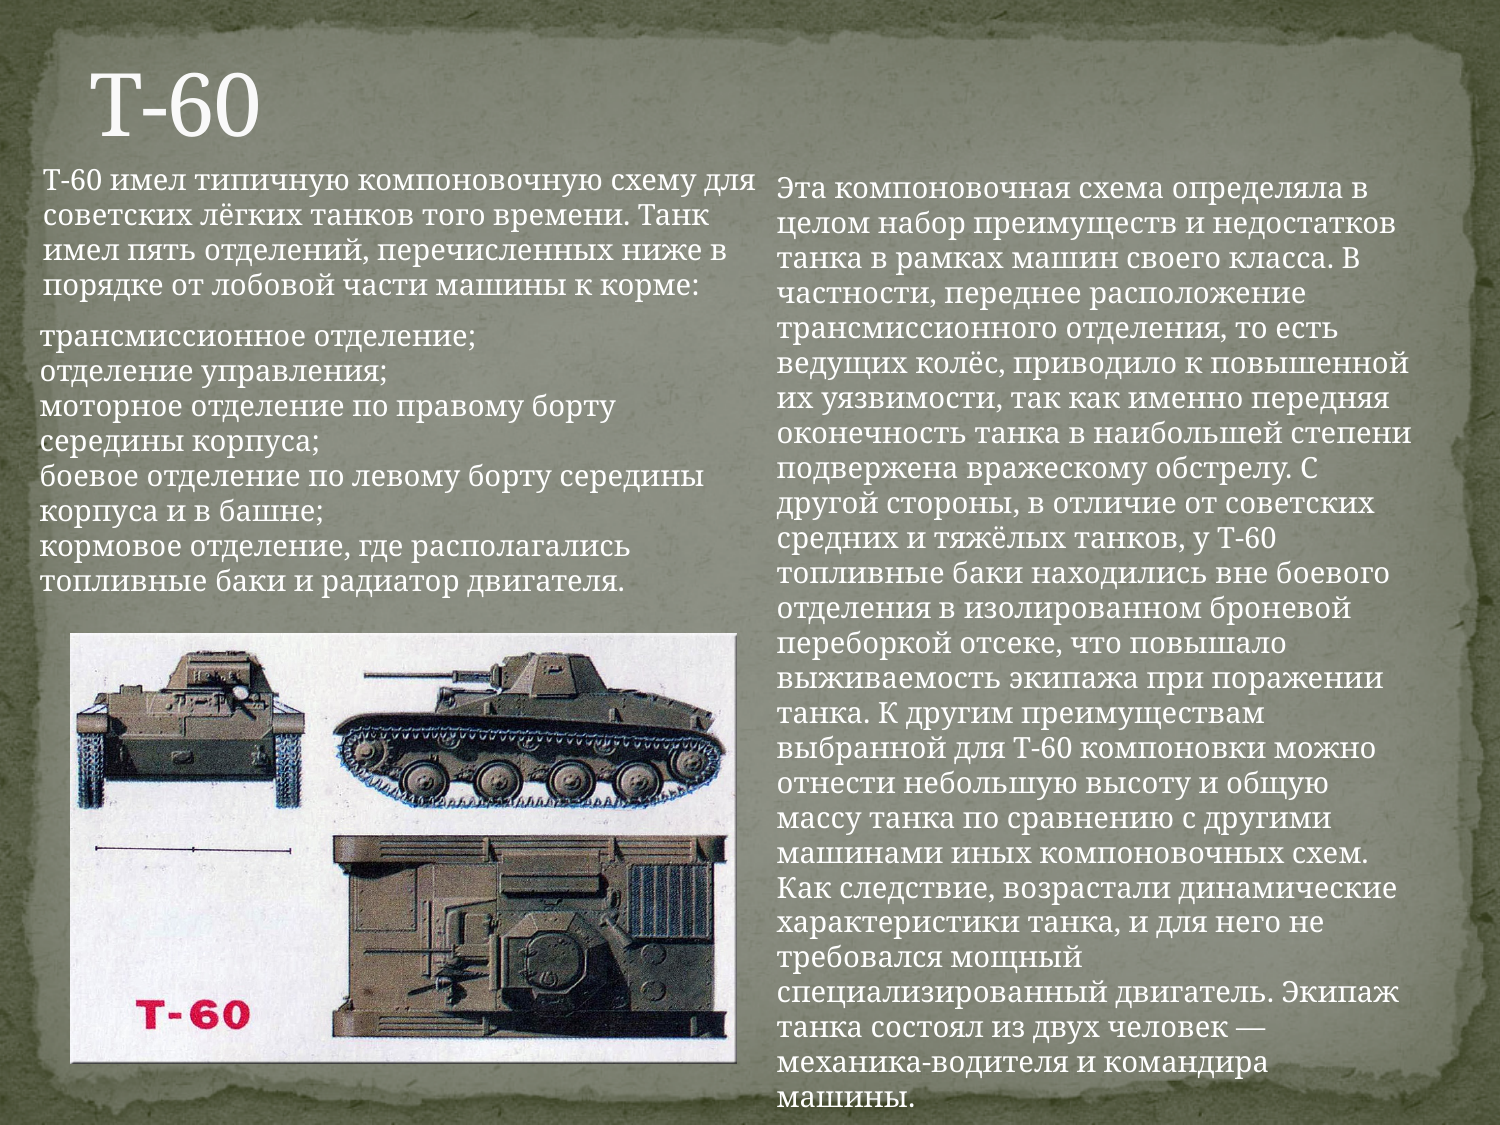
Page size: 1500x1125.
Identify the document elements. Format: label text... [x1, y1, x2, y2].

text_box Т-60 имел типичную компоновочную схему для советских лёгких танков того времени. Танк имел пять отделений, перечисленных ниже в порядке от лобовой части машины к корме: [28, 153, 779, 309]
title Т-60 [74, 24, 1425, 161]
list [73, 636, 736, 1062]
text_box трансмиссионное отделение; отделение управления; моторное отделение по правому борту середины корпуса; боевое отделение по левому борту середины корпуса и в башне; кормовое отделение, где располагались топливные баки и радиатор двигателя. [24, 310, 775, 605]
list Эта компоновочная схема определяла в целом набор преимуществ и недостатков танка в рамках машин своего класса. В частности, переднее расположение трансмиссионного отделения, то есть ведущих колёс, приводило к повышенной их уязвимости, так как именно передняя оконечность танка в наибольшей степени подвержена вражескому обстрелу. С другой стороны, в отличие от советских средних и тяжёлых танков, у Т-60 топливные баки находились вне боевого отделения в изолированном броневой переборкой отсеке, что повышало выживаемость экипажа при поражении танка. К другим преимуществам выбранной для Т-60 компоновки можно отнести небольшую высоту и общую массу танка по сравнению с другими машинами иных компоновочных схем. Как следствие, возрастали динамические характеристики танка, и для него не требовался мощный специализированный двигатель. Экипаж танка состоял из двух человек — механика-водителя и командира машины. [761, 162, 1428, 1013]
